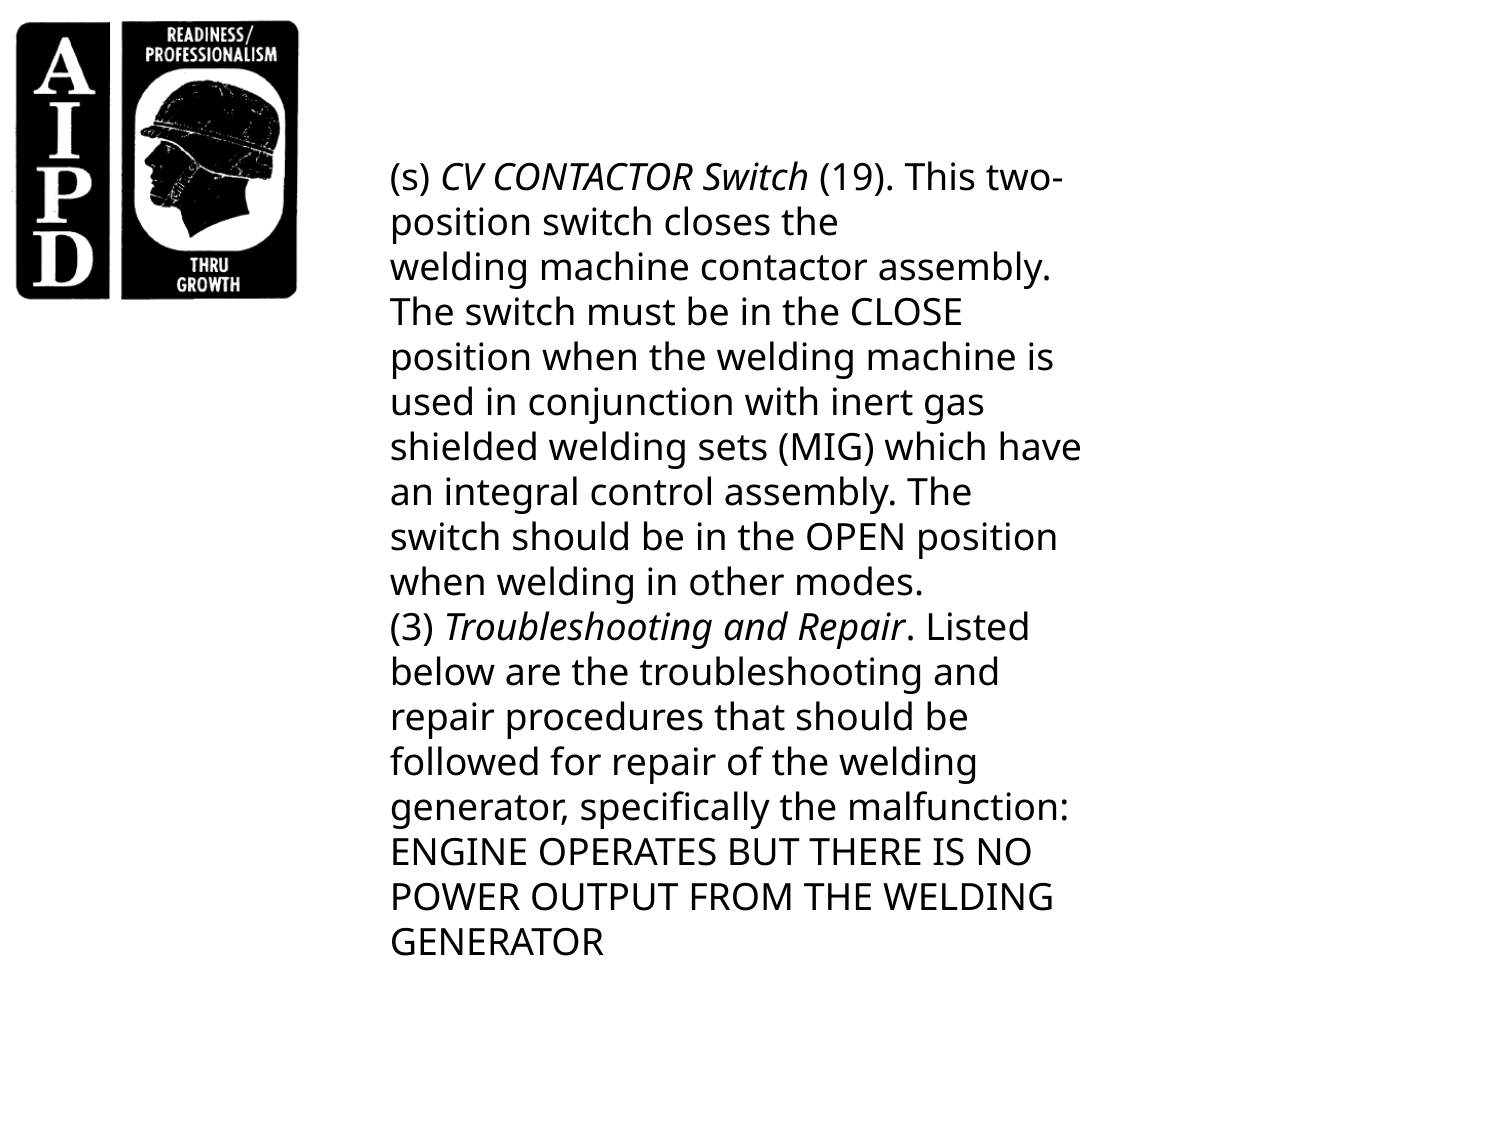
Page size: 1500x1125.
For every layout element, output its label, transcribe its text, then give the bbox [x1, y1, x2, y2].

picture [0, 12, 326, 313]
text_box (s) CV CONTACTOR Switch (19). This two-position switch closes the welding machine contactor assembly. The switch must be in the CLOSE position when the welding machine is used in conjunction with inert gas shielded welding sets (MIG) which have an integral control assembly. The switch should be in the OPEN position when welding in other modes. (3) Troubleshooting and Repair. Listed below are the troubleshooting and repair procedures that should be followed for repair of the welding generator, specifically the malfunction: ENGINE OPERATES BUT THERE IS NO POWER OUTPUT FROM THE WELDING GENERATOR [374, 145, 1125, 971]
